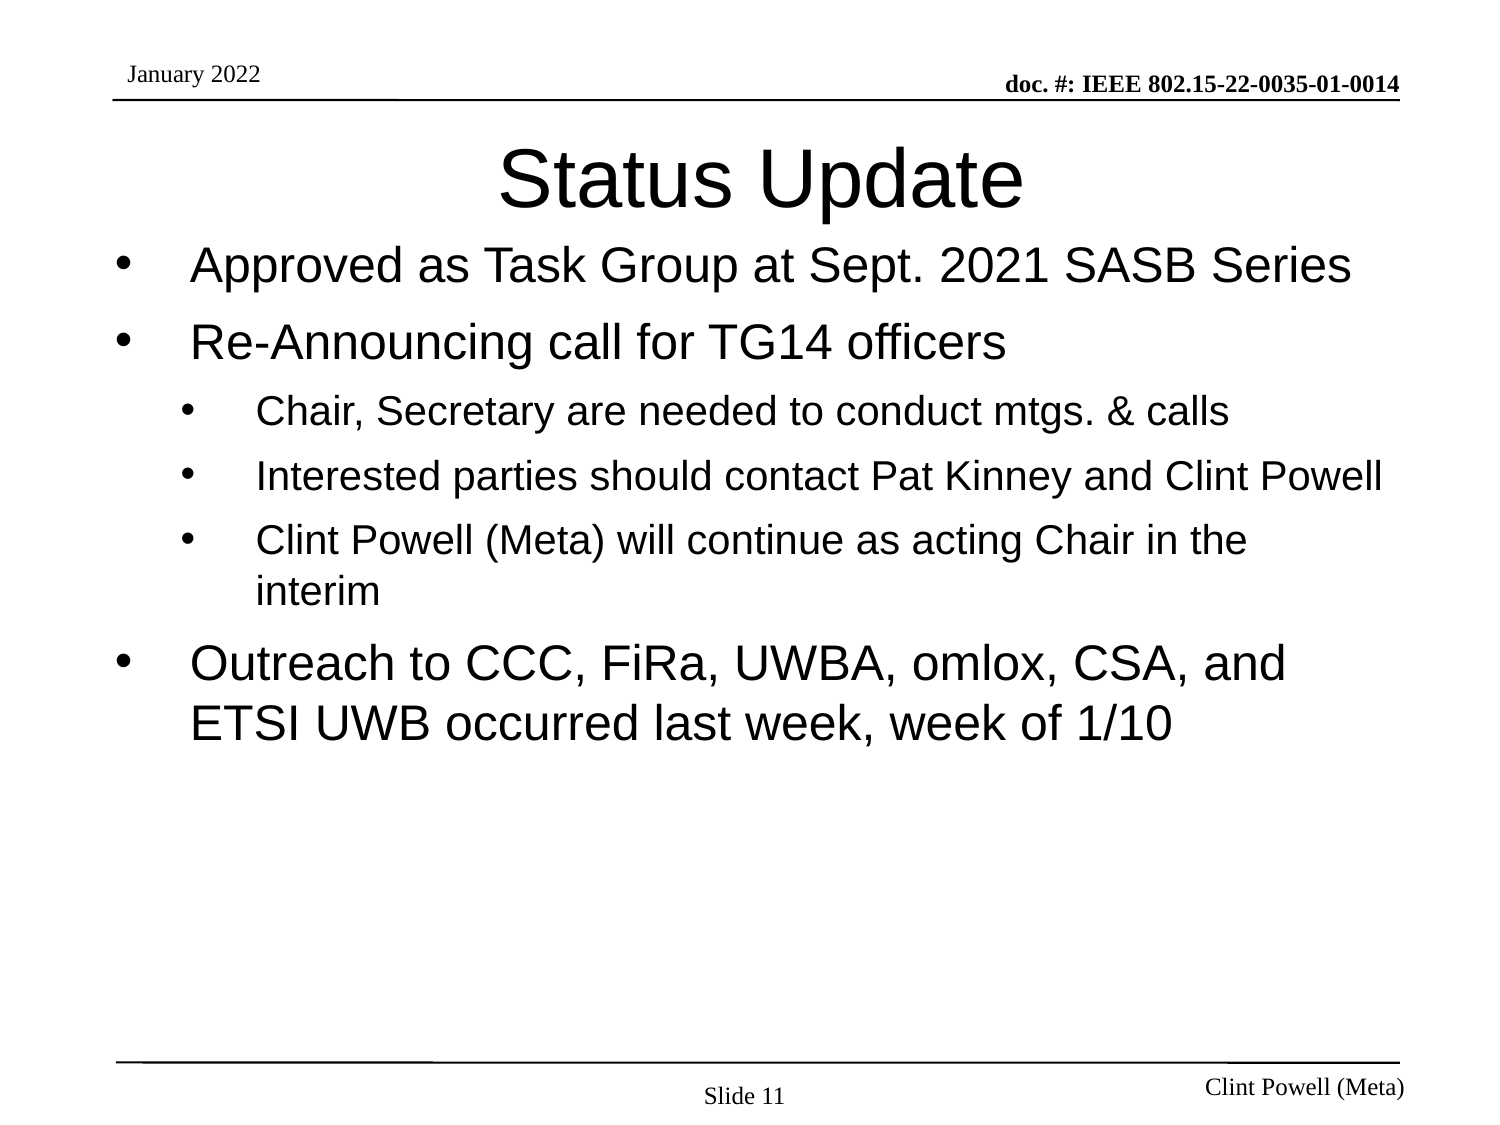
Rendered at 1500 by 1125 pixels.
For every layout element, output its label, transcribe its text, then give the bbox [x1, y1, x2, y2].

list Approved as Task Group at Sept. 2021 SASB Series Re-Announcing call for TG14 officers Chair, Secretary are needed to conduct mtgs. & calls Interested parties should contact Pat Kinney and Clint Powell Clint Powell (Meta) will continue as acting Chair in the interim Outreach to CCC, FiRa, UWBA, omlox, CSA, and ETSI UWB occurred last week, week of 1/10 [99, 224, 1399, 1024]
title Status Update [125, 112, 1399, 224]
slide_number Slide 11 [690, 1075, 799, 1115]
